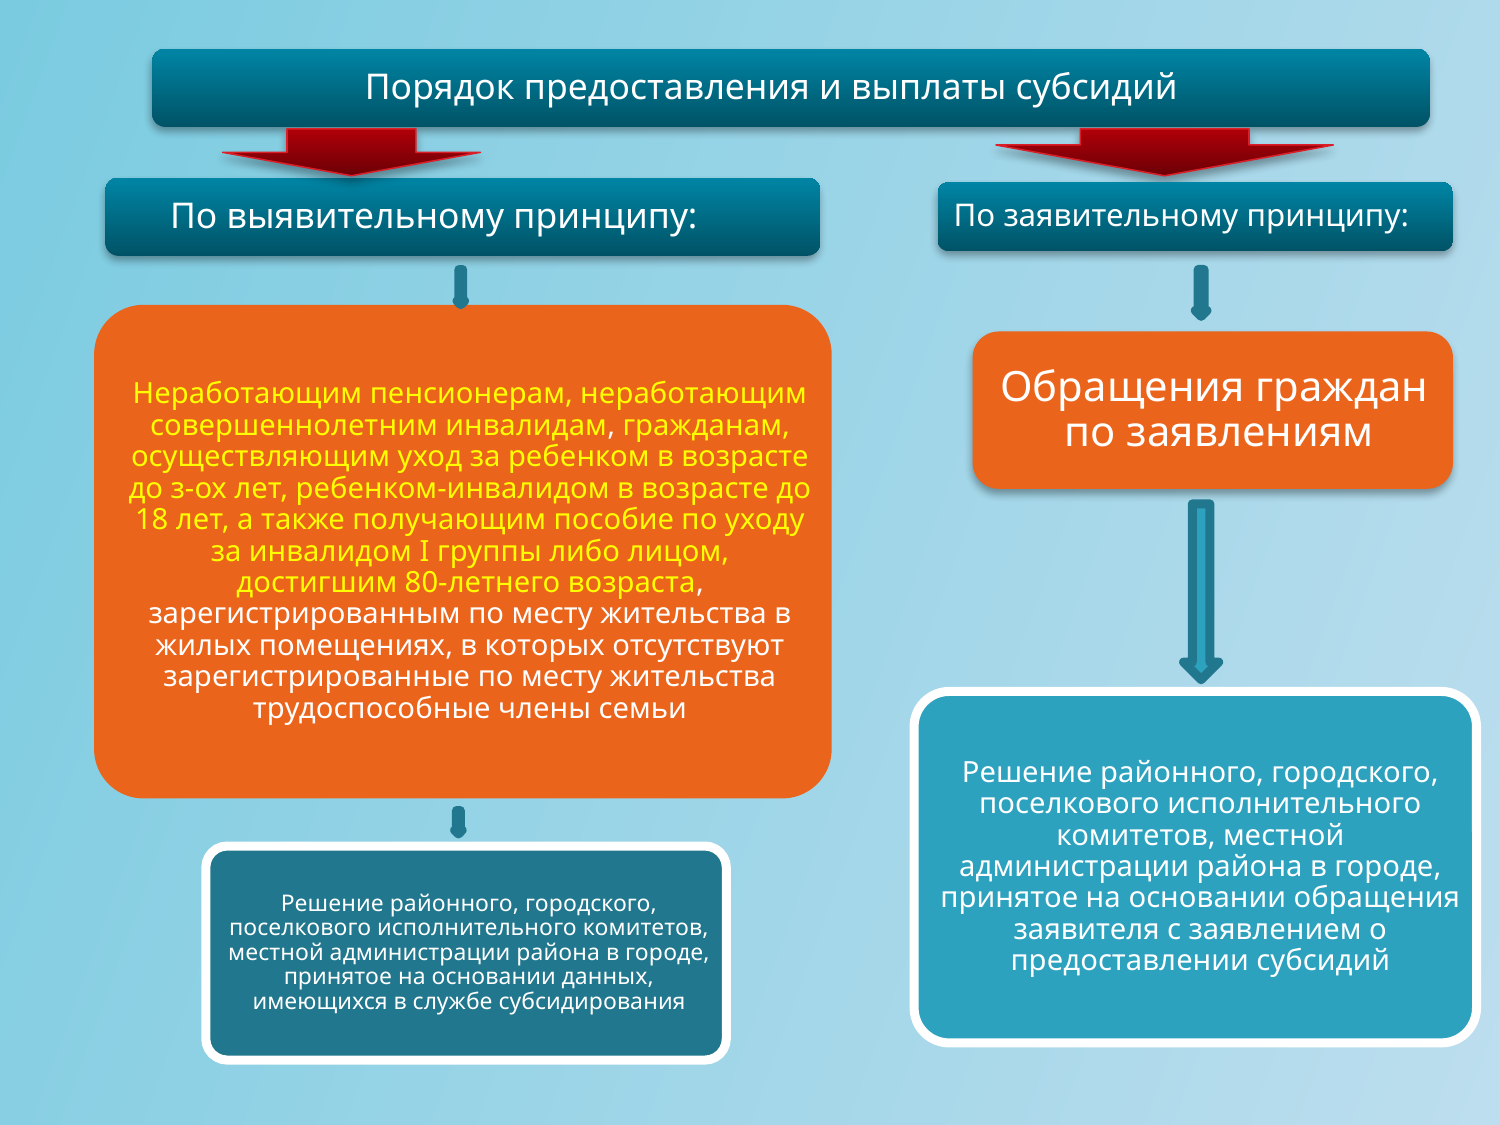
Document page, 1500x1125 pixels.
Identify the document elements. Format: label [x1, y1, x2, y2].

text_box [913, 327, 1477, 1055]
text_box [93, 304, 833, 799]
text_box [221, 141, 482, 175]
text_box [152, 46, 1430, 130]
text_box [105, 175, 821, 259]
text_box [159, 845, 774, 1061]
text_box [972, 327, 1454, 493]
text_box [450, 810, 467, 839]
text_box [937, 163, 1454, 270]
text_box [452, 270, 469, 304]
text_box [1190, 281, 1212, 321]
text_box [995, 141, 1335, 163]
